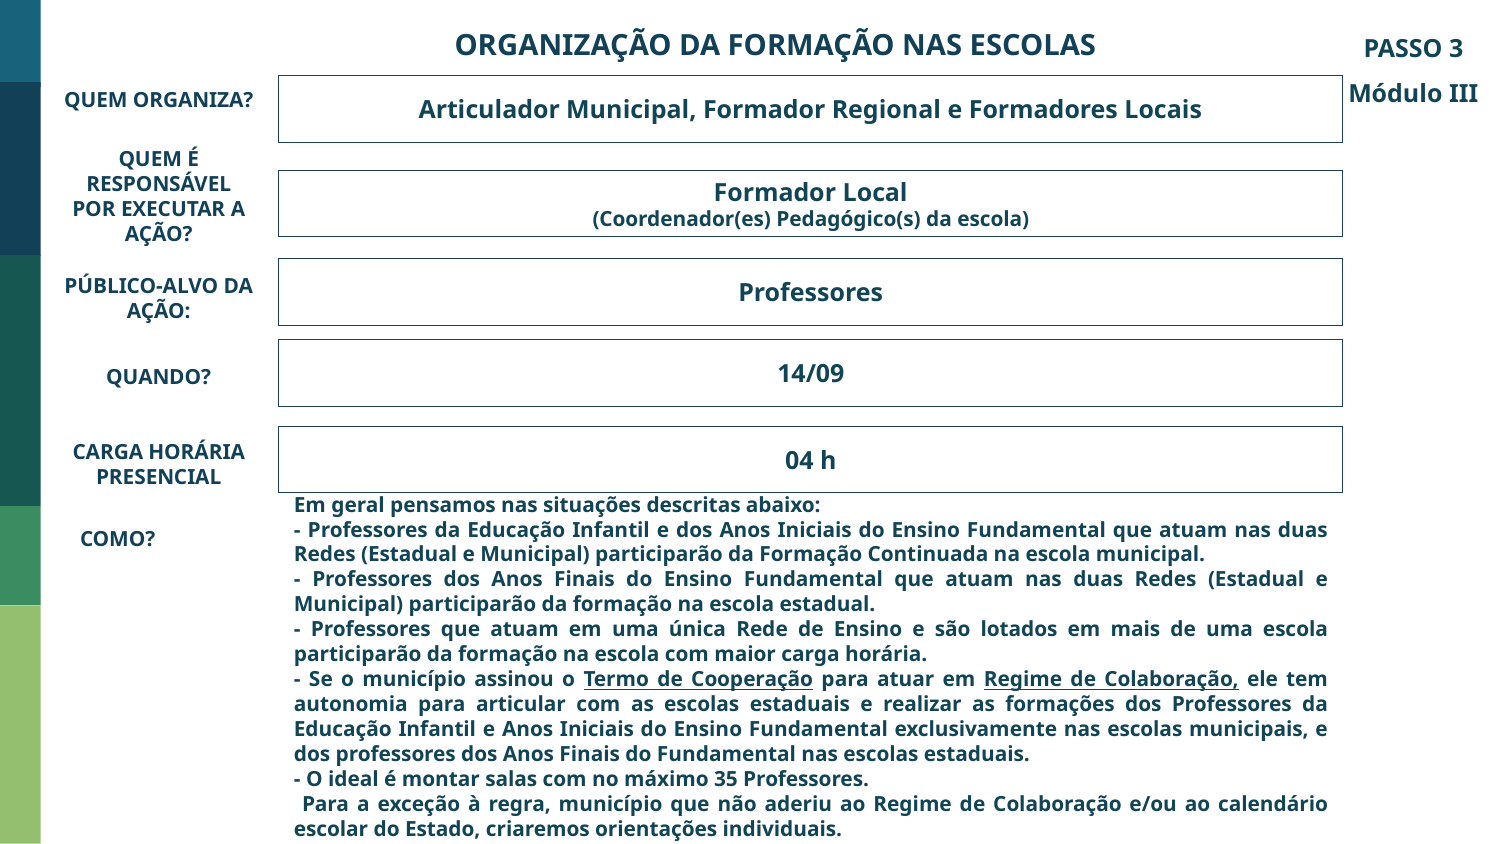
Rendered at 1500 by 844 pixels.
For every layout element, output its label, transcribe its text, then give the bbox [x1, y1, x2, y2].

text_box 14/09 [278, 339, 1343, 407]
text_box Em geral pensamos nas situações descritas abaixo: - Professores da Educação Infantil e dos Anos Iniciais do Ensino Fundamental que atuam nas duas Redes (Estadual e Municipal) participarão da Formação Continuada na escola municipal. - Professores dos Anos Finais do Ensino Fundamental que atuam nas duas Redes (Estadual e Municipal) participarão da formação na escola estadual. - Professores que atuam em uma única Rede de Ensino e são lotados em mais de uma escola participarão da formação na escola com maior carga horária. - Se o município assinou o Termo de Cooperação para atuar em Regime de Colaboração, ele tem autonomia para articular com as escolas estaduais e realizar as formações dos Professores da Educação Infantil e Anos Iniciais do Ensino Fundamental exclusivamente nas escolas municipais, e dos professores dos Anos Finais do Fundamental nas escolas estaduais. - O ideal é montar salas com no máximo 35 Professores. Para a exceção à regra, município que não aderiu ao Regime de Colaboração e/ou ao calendário escolar do Estado, criaremos orientações individuais. [278, 498, 1343, 834]
text_box QUEM ORGANIZA? [48, 76, 269, 122]
text_box Articulador Municipal, Formador Regional e Formadores Locais [278, 75, 1343, 143]
text_box QUANDO? [48, 355, 269, 398]
text_box Módulo III [1327, 61, 1500, 124]
text_box PASSO 3 [1327, 16, 1500, 61]
text_box Professores [278, 258, 1343, 326]
text_box CARGA HORÁRIA PRESENCIAL [48, 443, 269, 485]
text_box QUEM É RESPONSÁVEL POR EXECUTAR A AÇÃO? [48, 174, 269, 216]
text_box 04 h [278, 426, 1343, 493]
text_box Formador Local (Coordenador(es) Pedagógico(s) da escola) [278, 170, 1343, 237]
text_box PÚBLICO-ALVO DA AÇÃO: [48, 276, 269, 319]
text_box ORGANIZAÇÃO DA FORMAÇÃO NAS ESCOLAS [93, 15, 1459, 72]
text_box COMO? [62, 516, 173, 559]
